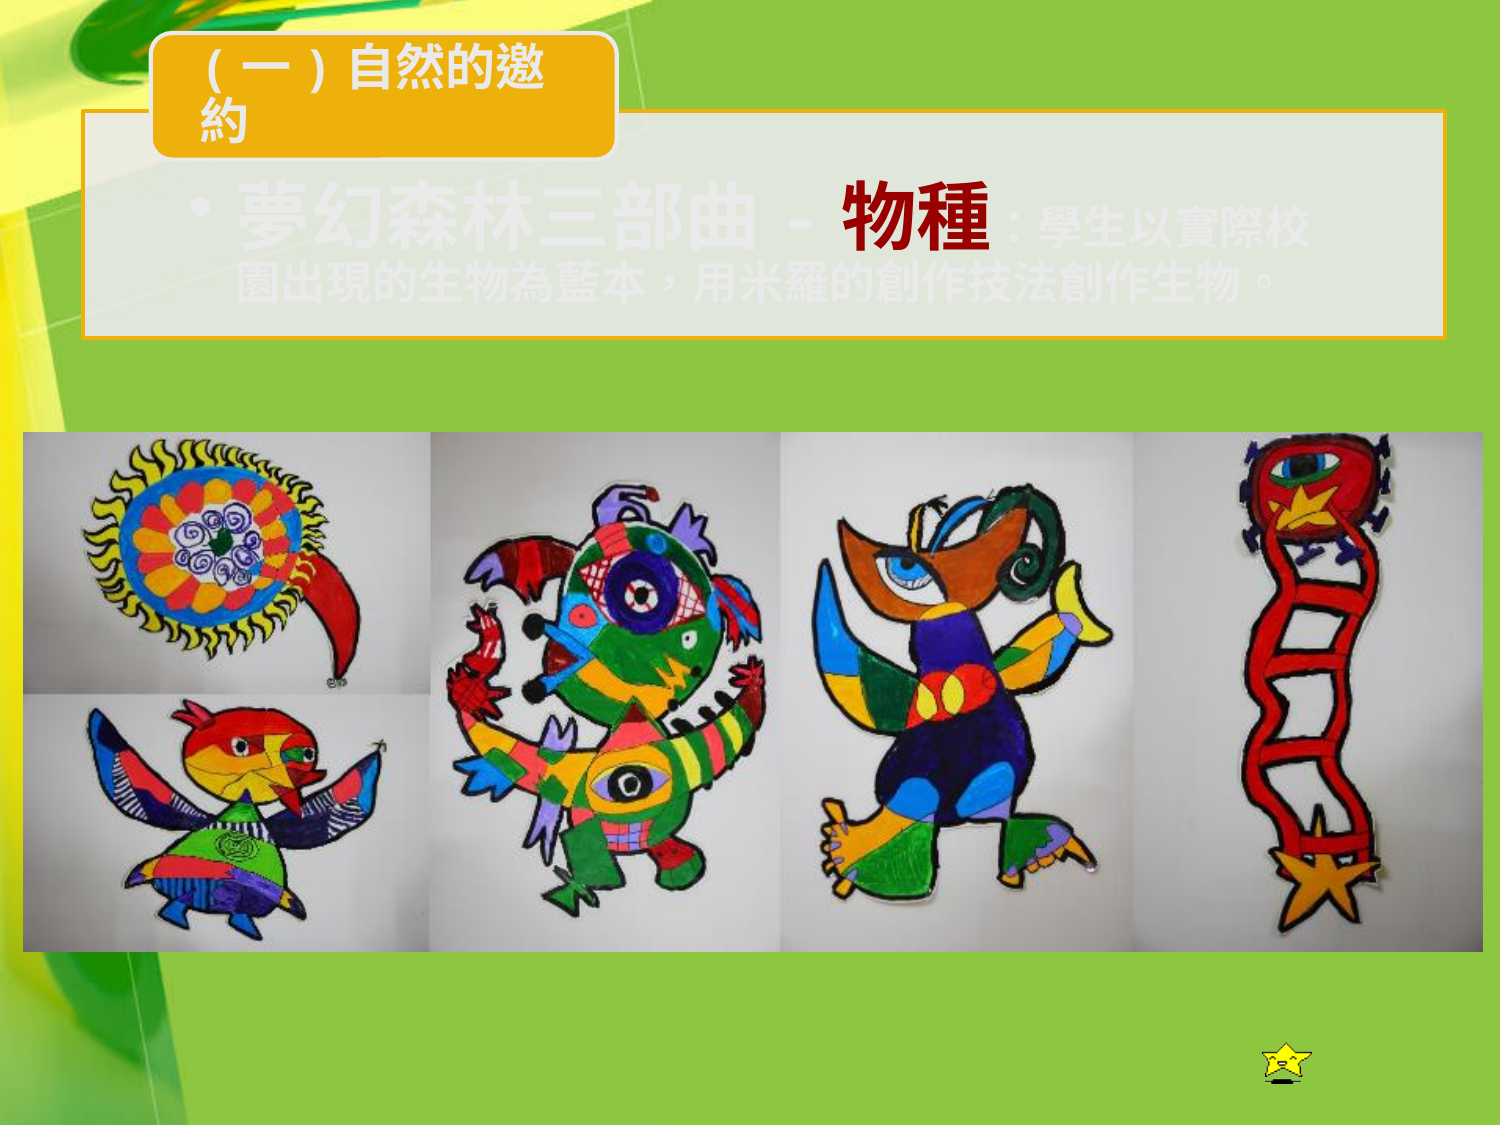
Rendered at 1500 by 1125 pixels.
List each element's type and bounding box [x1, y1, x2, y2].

text_box [82, 30, 1445, 341]
picture [1257, 1034, 1327, 1084]
picture [0, 0, 1483, 1125]
